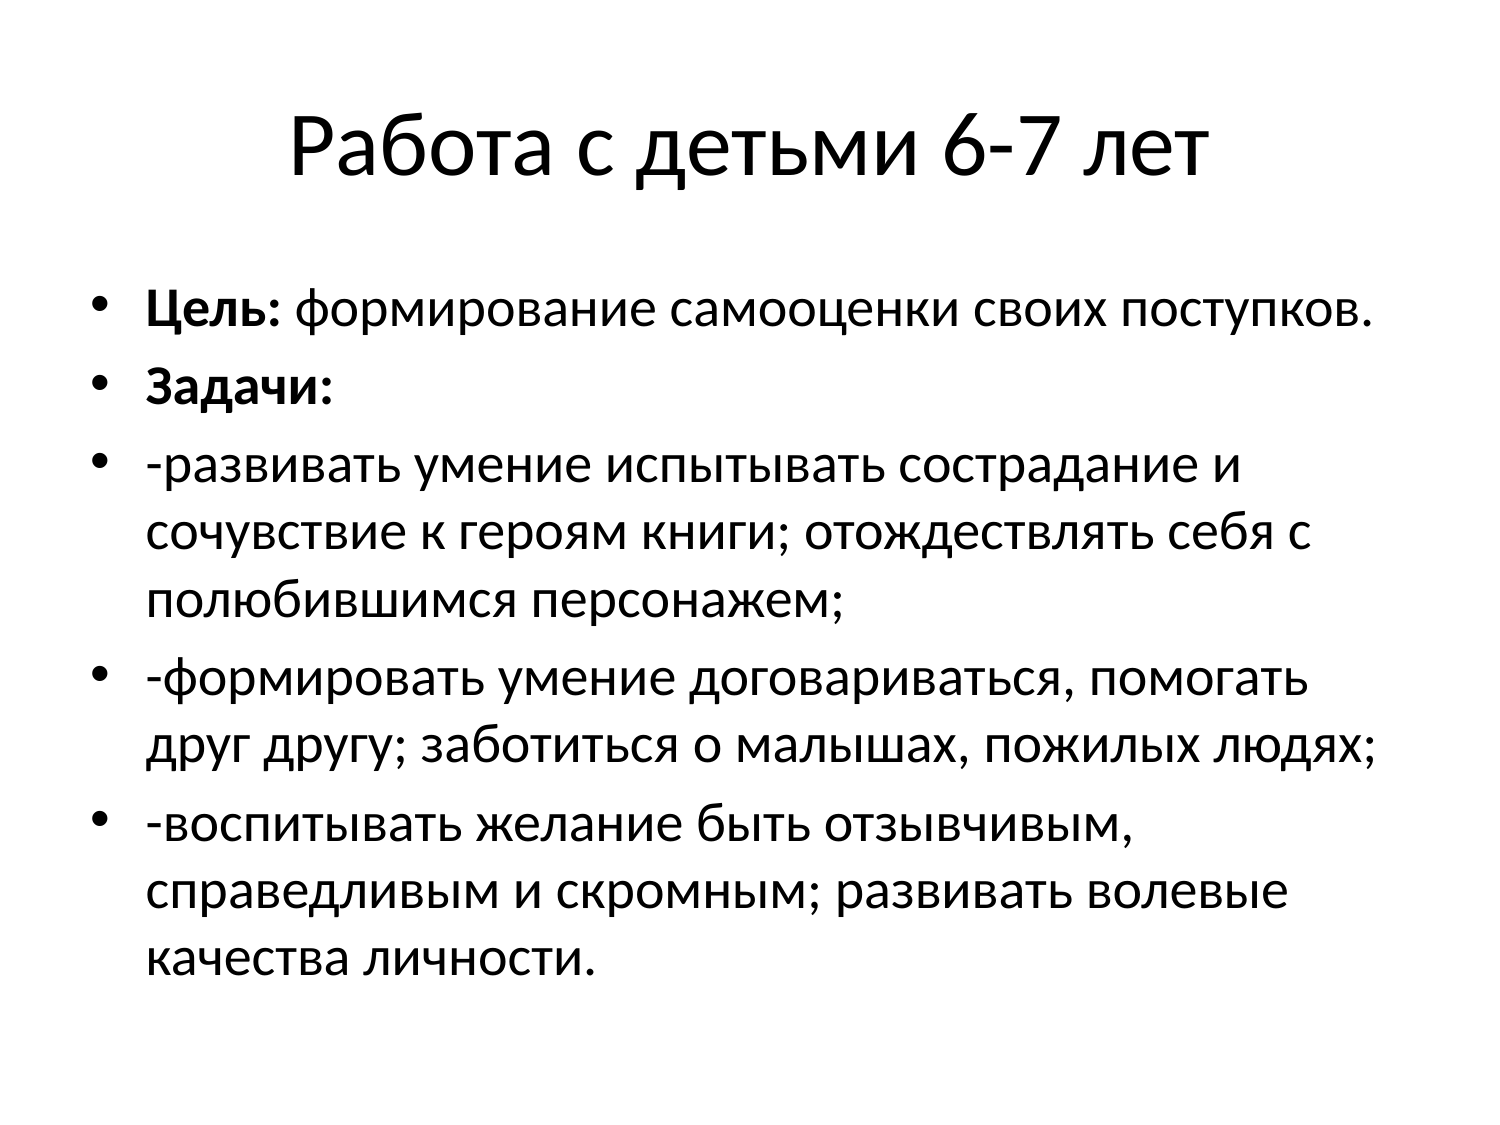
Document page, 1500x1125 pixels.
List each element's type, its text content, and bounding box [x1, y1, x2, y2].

list Цель: формирование самооценки своих поступков. Задачи: -развивать умение испытывать сострадание и сочувствие к героям книги; отождествлять себя с полюбившимся персонажем; -формировать умение договариваться, помогать друг другу; заботиться о малышах, пожилых людях; -воспитывать желание быть отзывчивым, справедливым и скромным; развивать волевые качества личности. [75, 262, 1425, 1005]
title Работа с детьми 6-7 лет [75, 45, 1425, 233]
